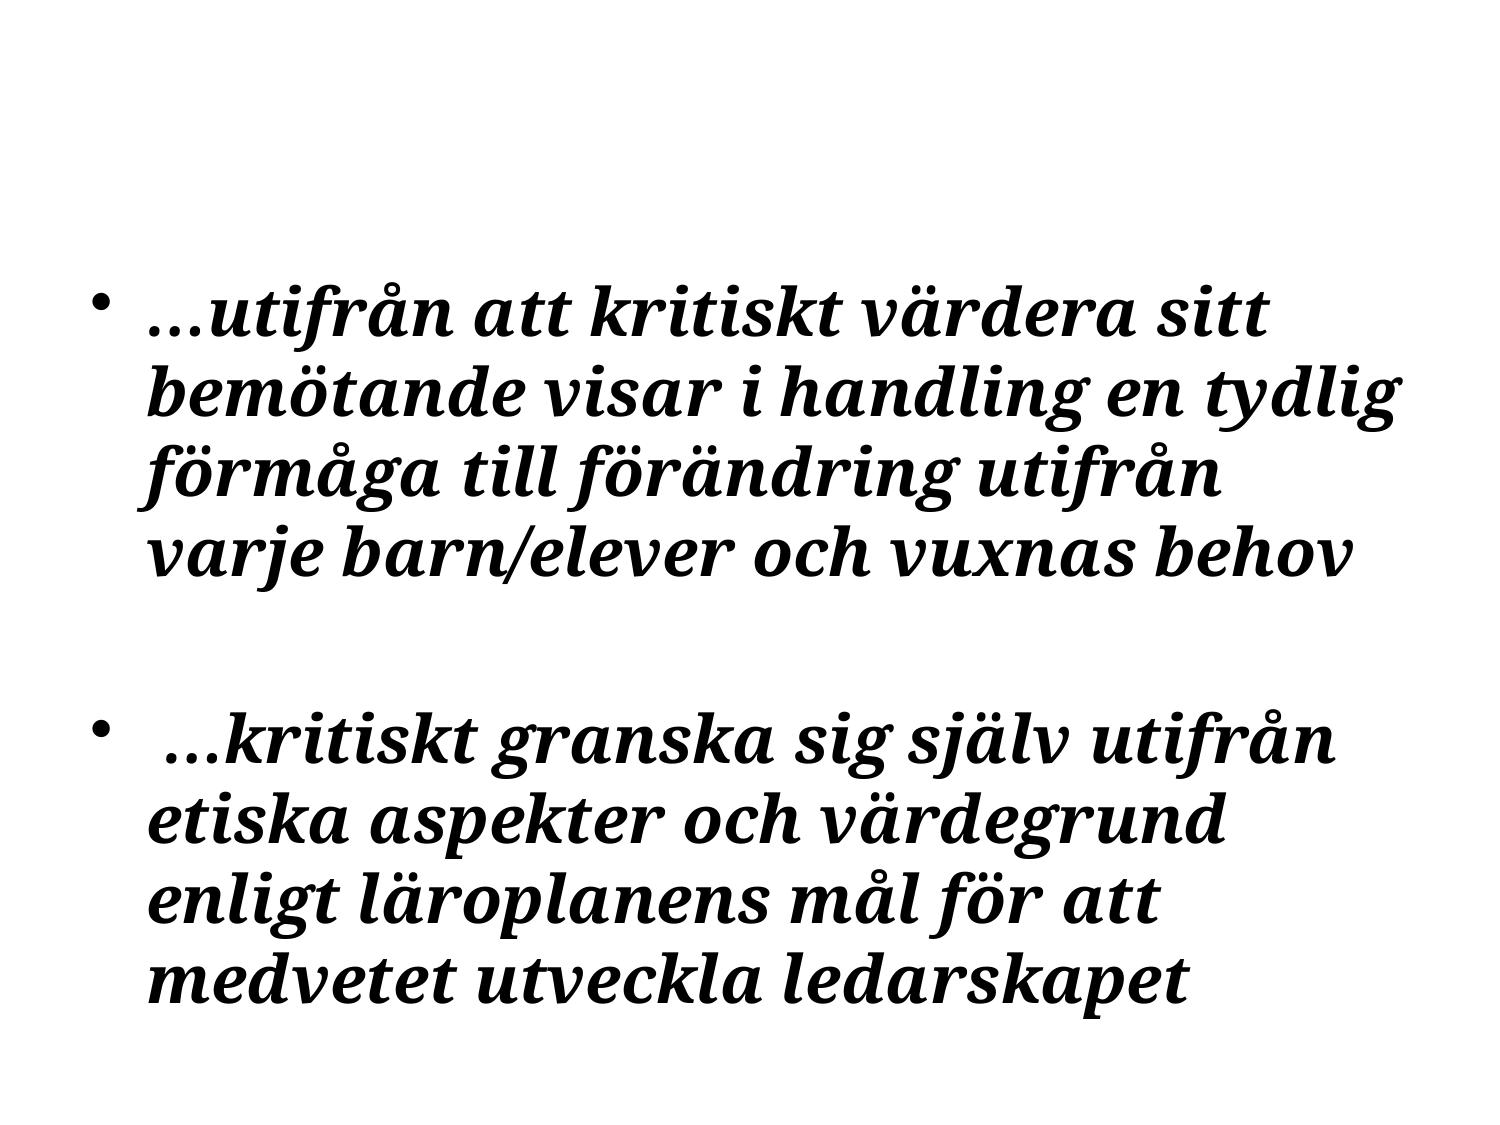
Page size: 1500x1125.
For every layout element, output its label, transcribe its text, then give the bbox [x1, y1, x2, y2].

list …utifrån att kritiskt värdera sitt bemötande visar i handling en tydlig förmåga till förändring utifrån varje barn/elever och vuxnas behov …kritiskt granska sig själv utifrån etiska aspekter och värdegrund enligt läroplanens mål för att medvetet utveckla ledarskapet [75, 262, 1425, 1005]
